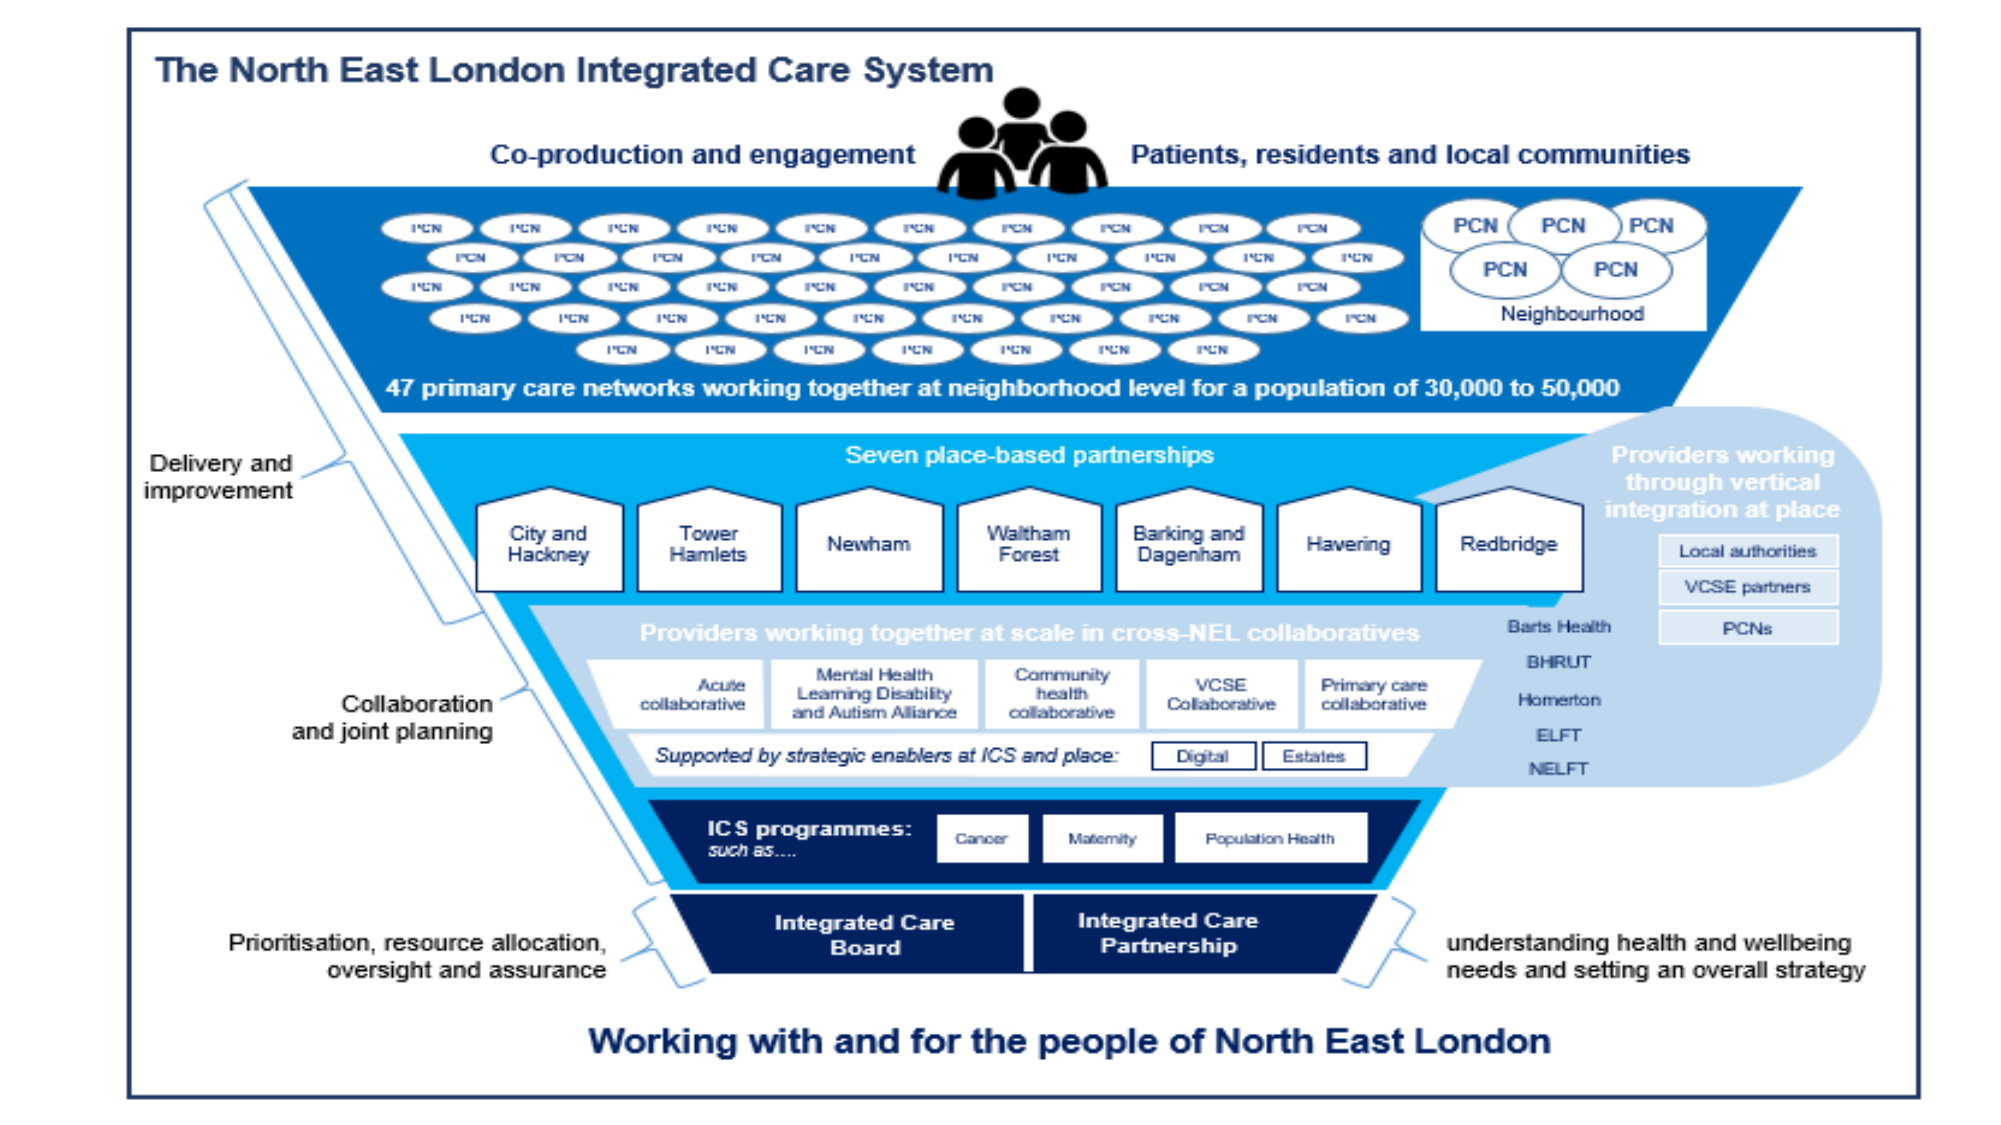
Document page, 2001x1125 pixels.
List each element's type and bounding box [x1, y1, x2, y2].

picture [125, 26, 1924, 1105]
